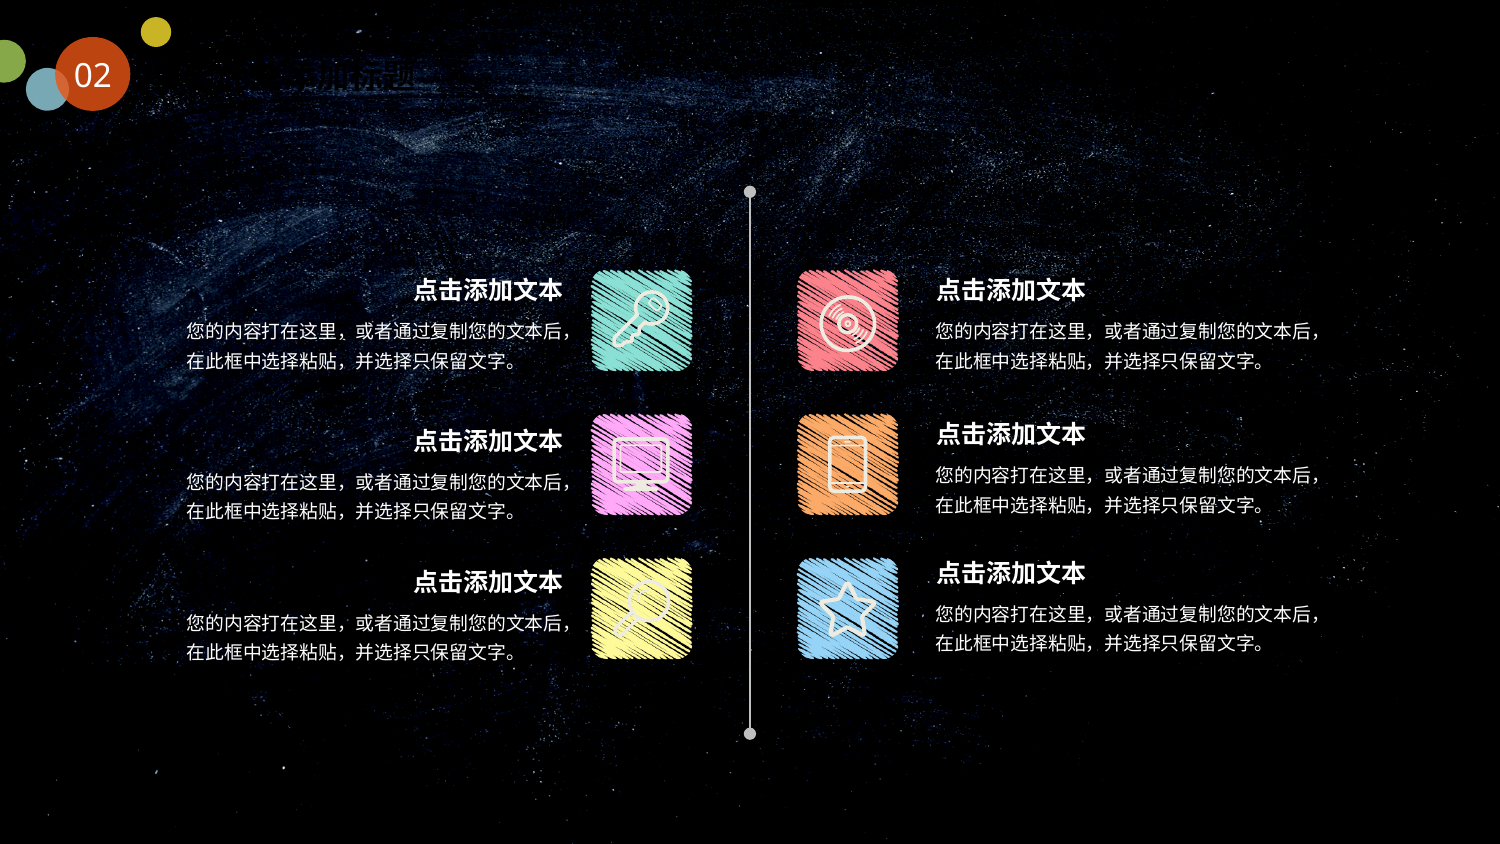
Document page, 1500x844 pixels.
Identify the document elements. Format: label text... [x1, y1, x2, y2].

text_box 您的内容打在这里，或者通过复制您的文本后，在此框中选择粘贴，并选择只保留文字。 [920, 450, 1326, 524]
text_box 点击添加文本 [921, 411, 1102, 450]
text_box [796, 556, 900, 660]
text_box 您的内容打在这里，或者通过复制您的文本后，在此框中选择粘贴，并选择只保留文字。 [172, 597, 577, 671]
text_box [590, 412, 693, 516]
picture [0, 0, 1500, 844]
text_box 单击此处添加标题 [150, 55, 606, 96]
text_box 点击添加文本 [398, 267, 579, 313]
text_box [796, 412, 900, 516]
text_box [140, 17, 172, 48]
text_box [0, 39, 26, 83]
text_box 您的内容打在这里，或者通过复制您的文本后，在此框中选择粘贴，并选择只保留文字。 [172, 306, 577, 380]
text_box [590, 556, 693, 660]
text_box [590, 268, 693, 372]
text_box 您的内容打在这里，或者通过复制您的文本后，在此框中选择粘贴，并选择只保留文字。 [920, 306, 1326, 380]
text_box [25, 67, 66, 111]
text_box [796, 268, 900, 372]
text_box 点击添加文本 [398, 558, 579, 604]
text_box 点击添加文本 [921, 549, 1102, 588]
text_box 您的内容打在这里，或者通过复制您的文本后，在此框中选择粘贴，并选择只保留文字。 [172, 456, 577, 531]
text_box 点击添加文本 [921, 267, 1102, 306]
text_box [55, 36, 131, 111]
text_box 点击添加文本 [398, 418, 579, 463]
text_box 02 [65, 53, 121, 94]
text_box 您的内容打在这里，或者通过复制您的文本后，在此框中选择粘贴，并选择只保留文字。 [920, 588, 1326, 662]
